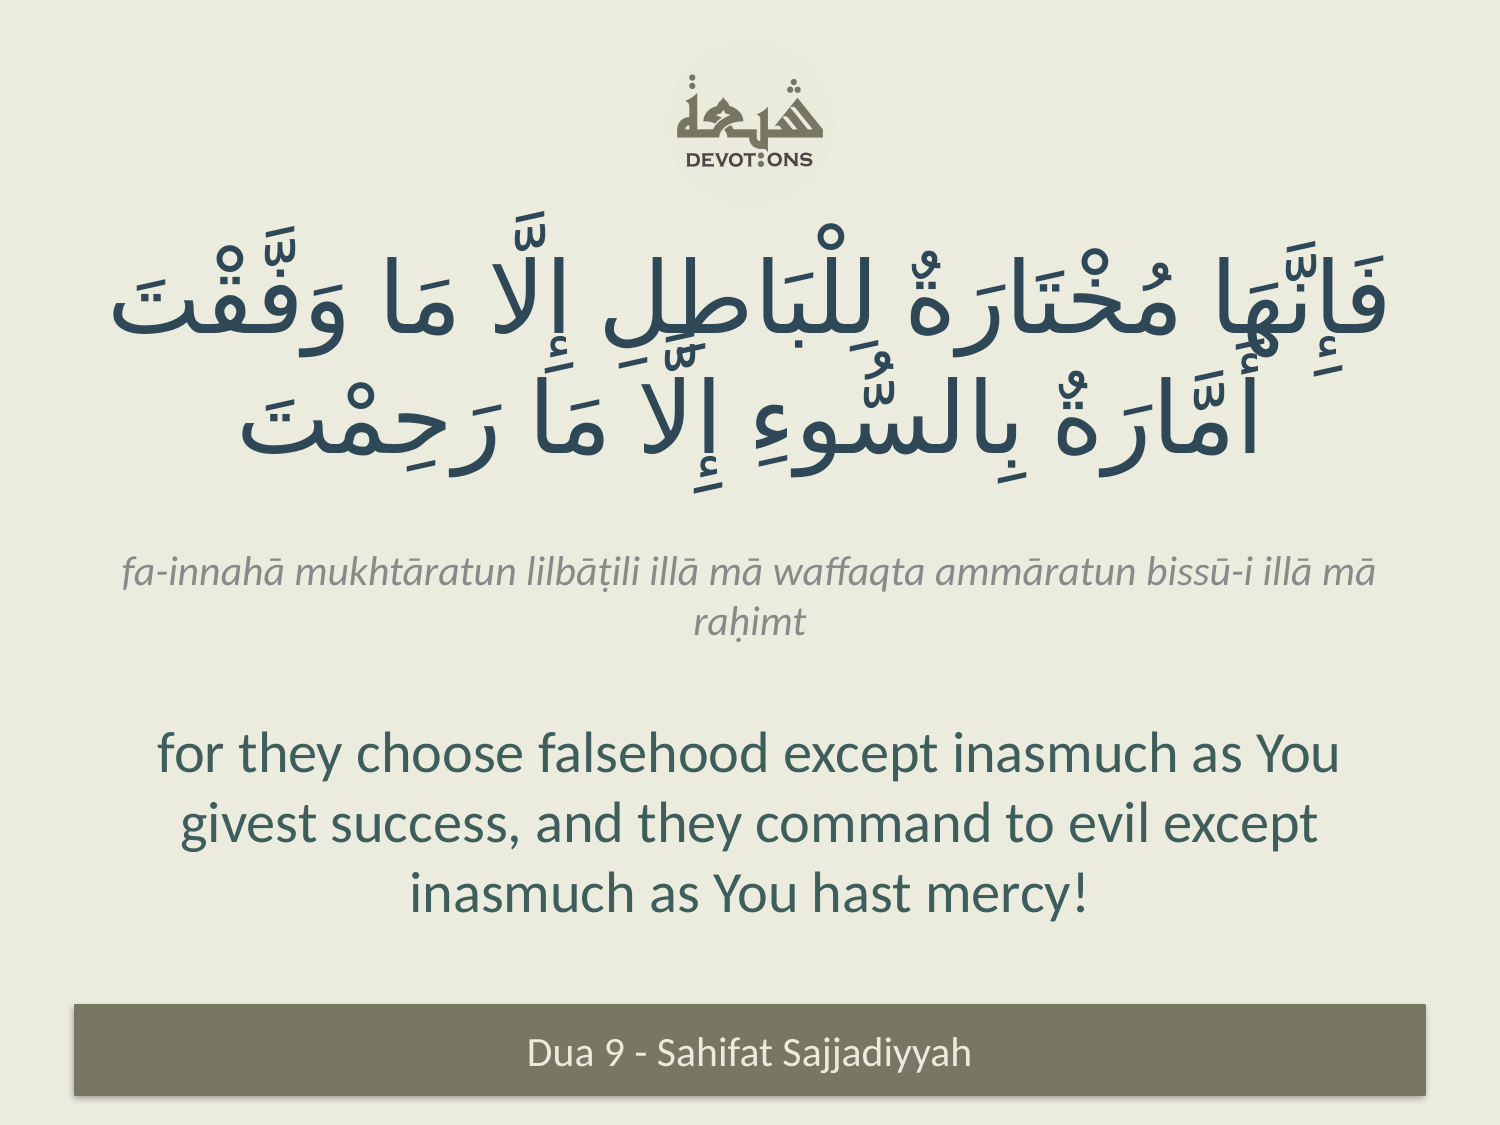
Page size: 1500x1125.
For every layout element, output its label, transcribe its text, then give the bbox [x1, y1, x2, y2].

text_box Dua 9 - Sahifat Sajjadiyyah [512, 1017, 988, 1083]
text_box [74, 1004, 1426, 1096]
picture [656, 29, 844, 218]
text_box فَإِنَّهَا مُخْتَارَةٌ لِلْبَاطِلِ إِلَّا مَا وَفَّقْتَ أَمَّارَةٌ بِالسُّوءِ إِلَّا مَا رَحِمْتَ fa-innahā mukhtāratun lilbāṭili illā mā waffaqta ammāratun bissū-i illā mā raḥimt for they choose falsehood except inasmuch as You givest success, and they command to evil except inasmuch as You hast mercy! [74, 226, 1425, 931]
